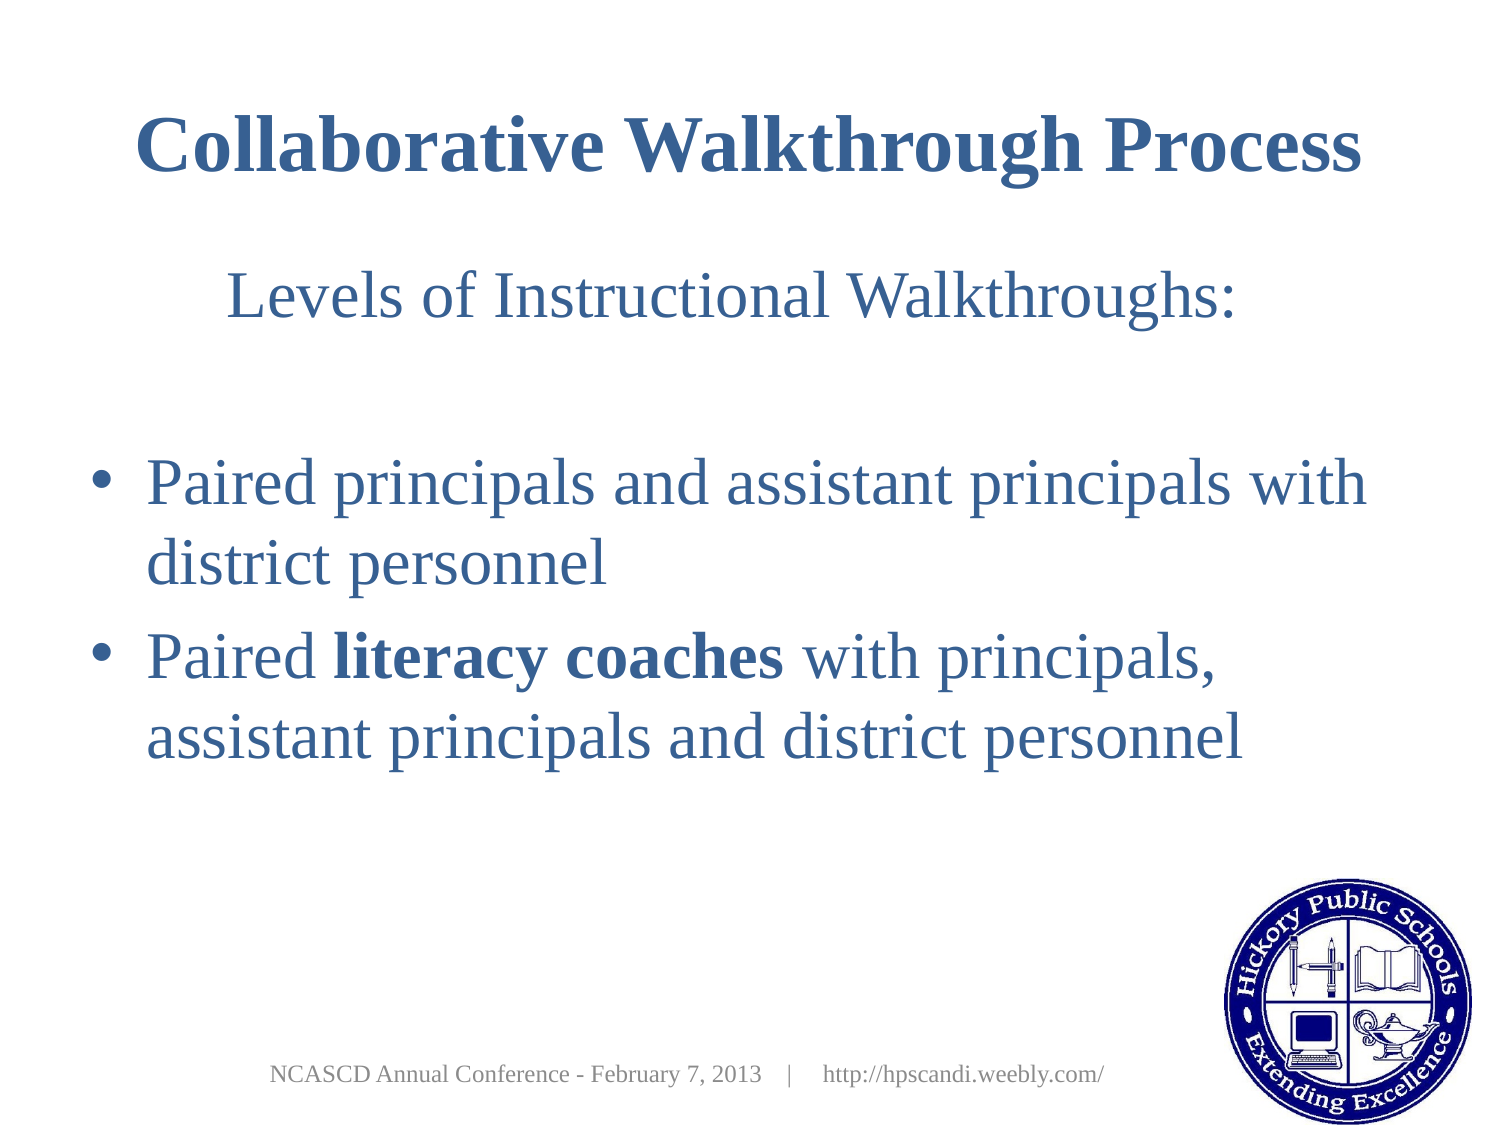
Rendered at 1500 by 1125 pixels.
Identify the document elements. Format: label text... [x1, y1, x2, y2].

picture [1224, 877, 1472, 1125]
list Levels of Instructional Walkthroughs: Paired principals and assistant principals with district personnel Paired literacy coaches with principals, assistant principals and district personnel [75, 243, 1425, 986]
title Collaborative Walkthrough Process [75, 45, 1425, 233]
footer NCASCD Annual Conference - February 7, 2013 | http://hpscandi.weebly.com/ [162, 1042, 1213, 1103]
